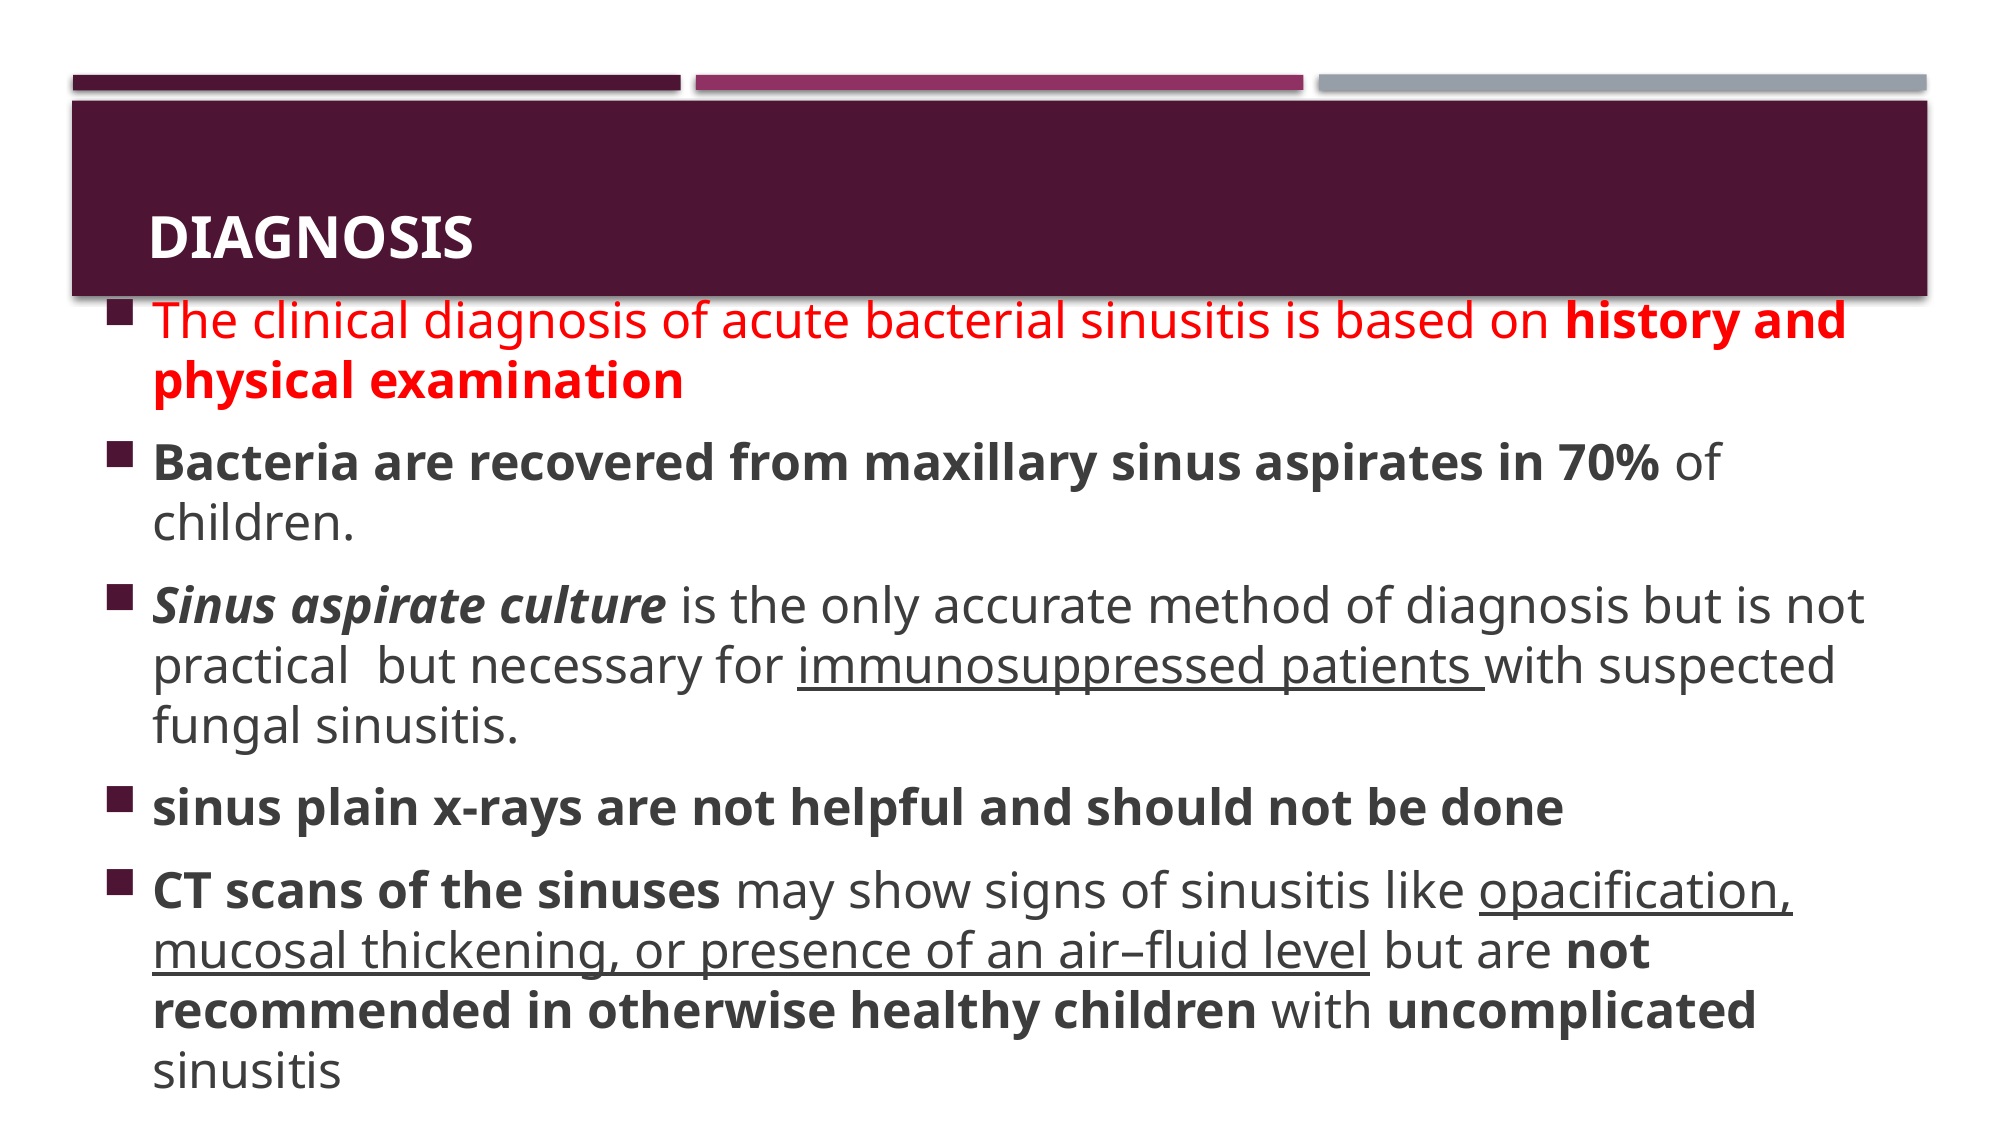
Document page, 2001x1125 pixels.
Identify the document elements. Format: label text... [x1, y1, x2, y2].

title DIAGNOSIS [132, 91, 1593, 314]
list The clinical diagnosis of acute bacterial sinusitis is based on history and physical examination Bacteria are recovered from maxillary sinus aspirates in 70% of children. Sinus aspirate culture is the only accurate method of diagnosis but is not practical but necessary for immunosuppressed patients with suspected fungal sinusitis. sinus plain x-rays are not helpful and should not be done CT scans of the sinuses may show signs of sinusitis like opacification, mucosal thickening, or presence of an air–fluid level but are not recommended in otherwise healthy children with uncomplicated sinusitis [86, 314, 1914, 1073]
